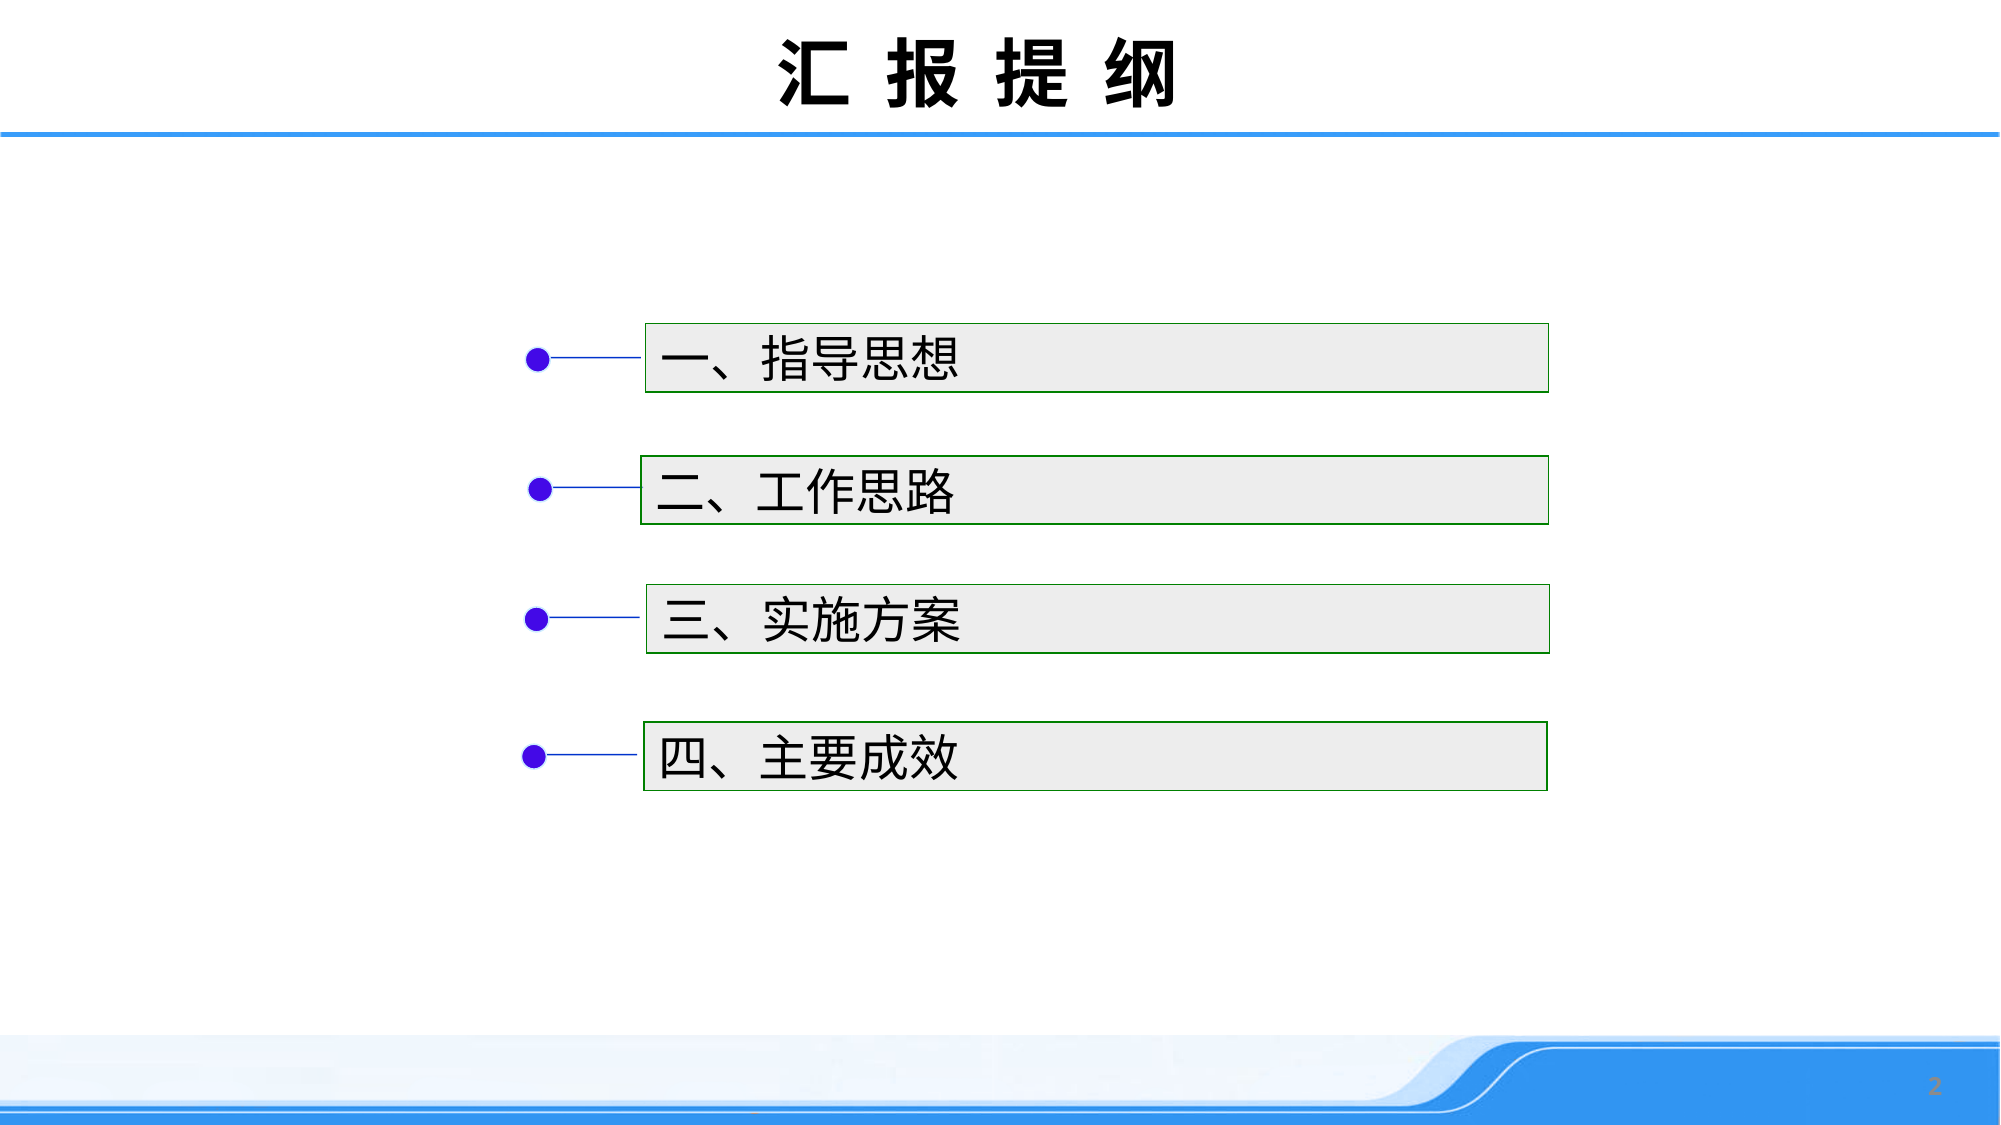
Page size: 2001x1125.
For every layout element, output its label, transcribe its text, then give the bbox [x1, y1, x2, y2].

text_box 二、工作思路 [640, 455, 1549, 525]
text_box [523, 606, 640, 632]
text_box 三、实施方案 [646, 584, 1550, 654]
text_box 四、主要成效 [644, 721, 1548, 791]
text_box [521, 744, 638, 770]
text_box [525, 347, 641, 373]
text_box 汇 报 提 纲 [232, 18, 1724, 124]
picture [0, 132, 2000, 137]
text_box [527, 476, 644, 502]
slide_number 1 [1507, 1057, 1958, 1118]
text_box 一、指导思想 [645, 323, 1549, 392]
picture [0, 1035, 2000, 1125]
